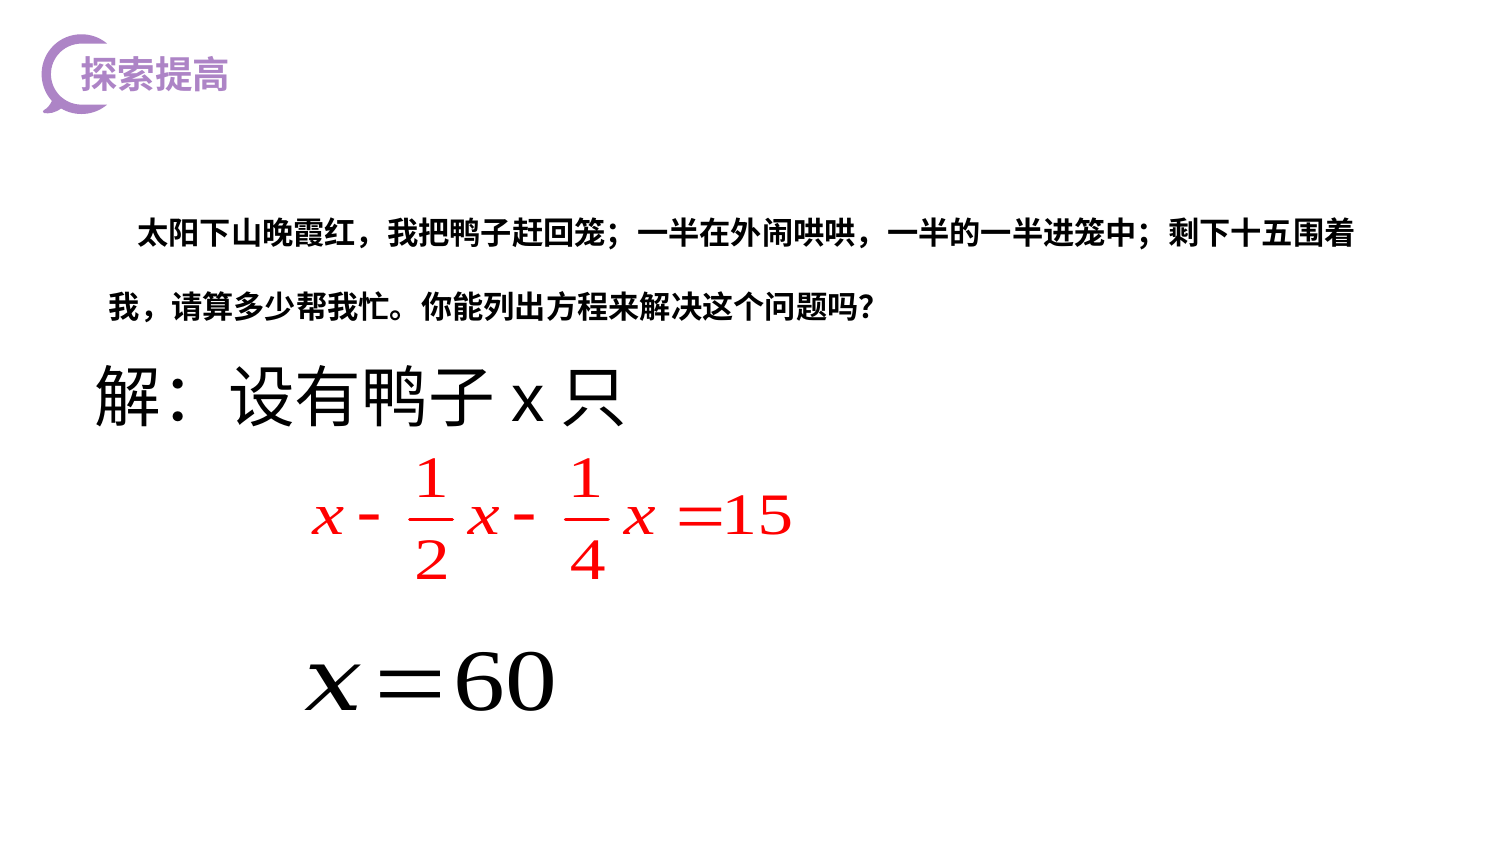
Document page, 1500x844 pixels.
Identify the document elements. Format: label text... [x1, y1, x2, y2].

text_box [297, 441, 806, 593]
text_box 探索提高 [68, 45, 496, 102]
text_box 太阳下山晚霞红，我把鸭子赶回笼；一半在外闹哄哄，一半的一半进笼中；剩下十五围着我，请算多少帮我忙。你能列出方程来解决这个问题吗？ [97, 169, 1369, 331]
text_box 解：设有鸭子x只 [83, 349, 639, 441]
